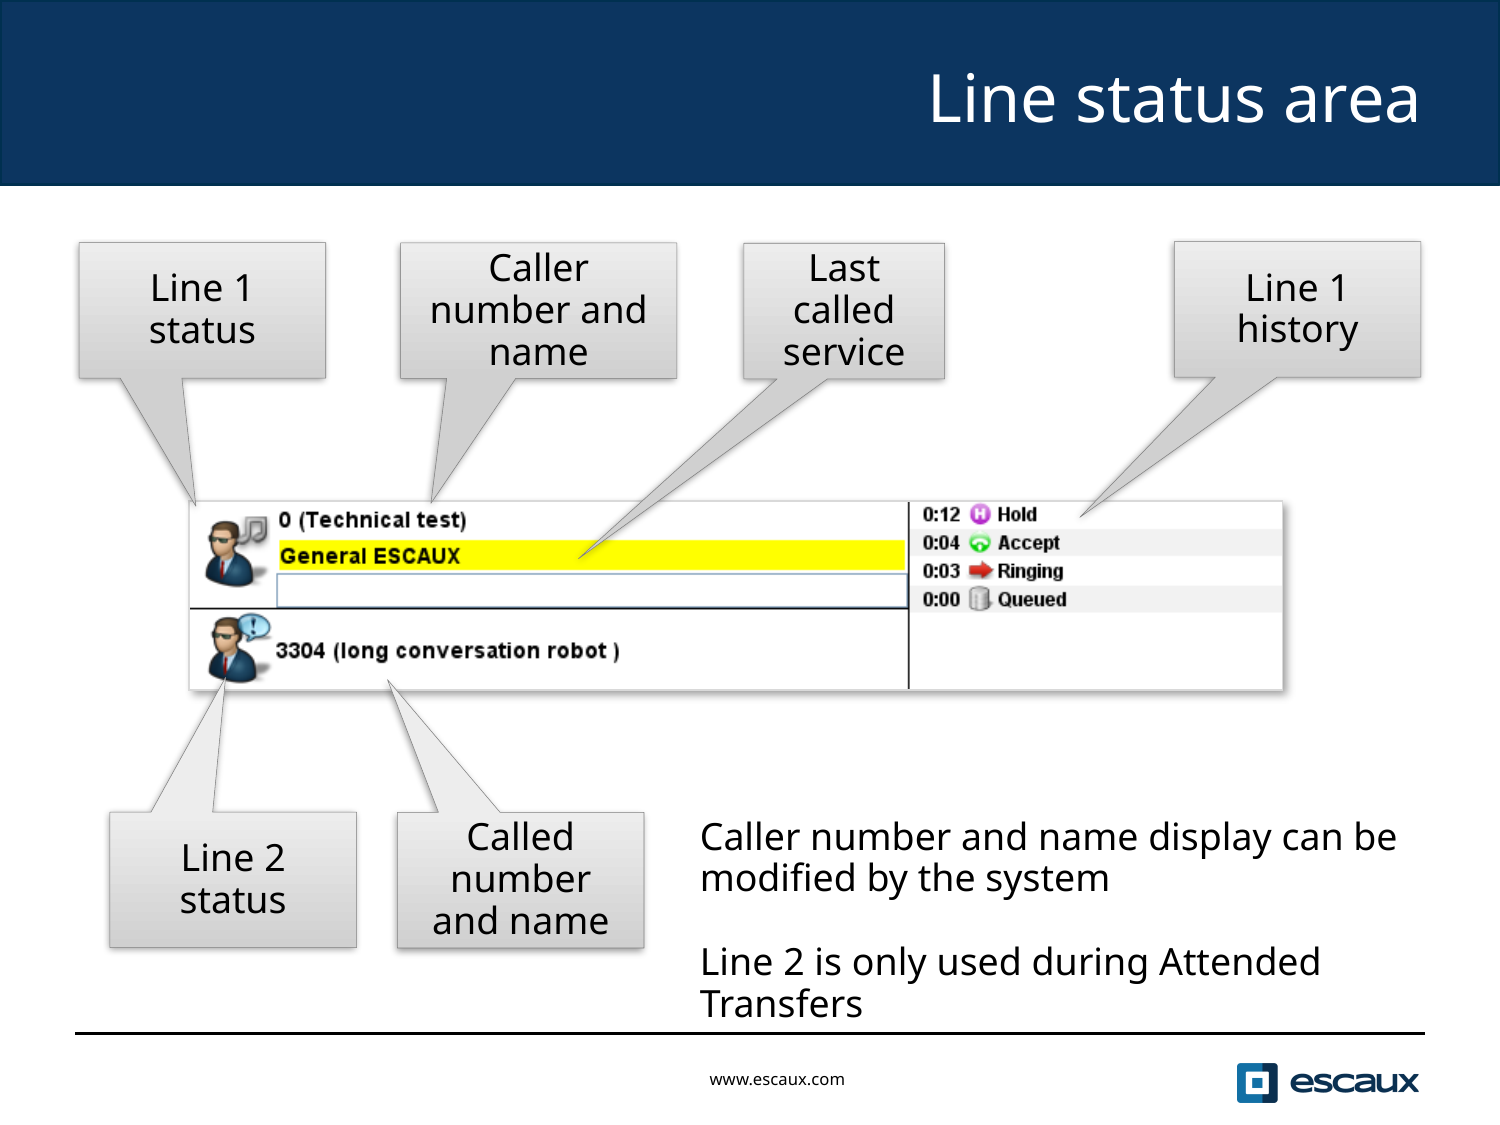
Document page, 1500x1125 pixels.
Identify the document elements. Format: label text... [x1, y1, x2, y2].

picture [189, 501, 1282, 690]
title Line status area [144, 25, 1438, 167]
text_box Last called service [642, 242, 946, 500]
text_box Caller number and name display can be modified by the system Line 2 is only used during Attended Transfers [685, 809, 1497, 1034]
text_box Line 1 history [1095, 240, 1422, 500]
picture [1237, 1063, 1419, 1103]
text_box Caller number and name [399, 242, 678, 500]
text_box Called number and name [394, 699, 645, 949]
text_box Line 2 status [109, 699, 358, 949]
text_box Line 1 status [78, 241, 327, 500]
